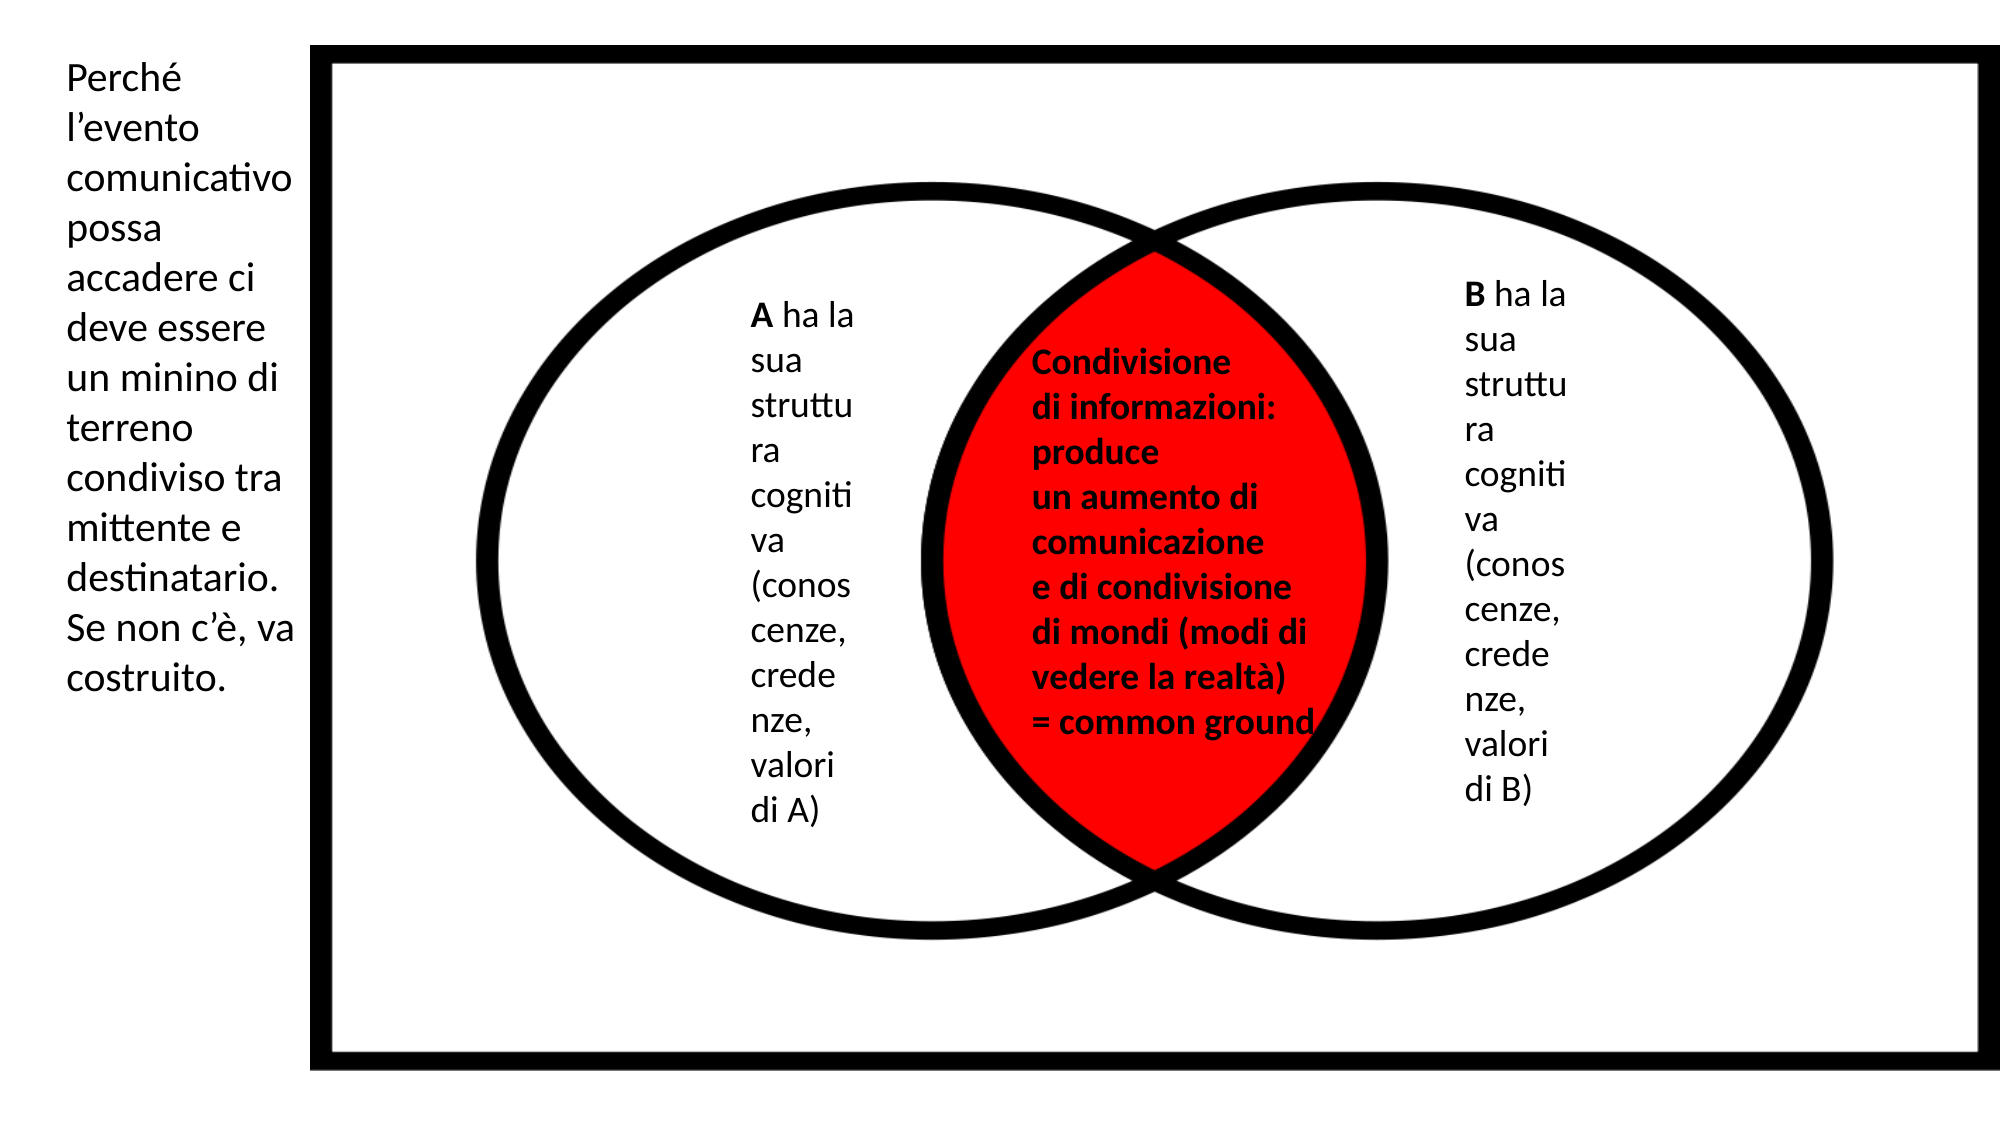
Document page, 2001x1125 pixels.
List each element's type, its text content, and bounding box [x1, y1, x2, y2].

picture [310, 45, 2000, 1071]
text_box Perché l’evento comunicativo possa accadere ci deve essere un minino di terreno condiviso tra mittente e destinatario. Se non c’è, va costruito. [51, 42, 325, 708]
